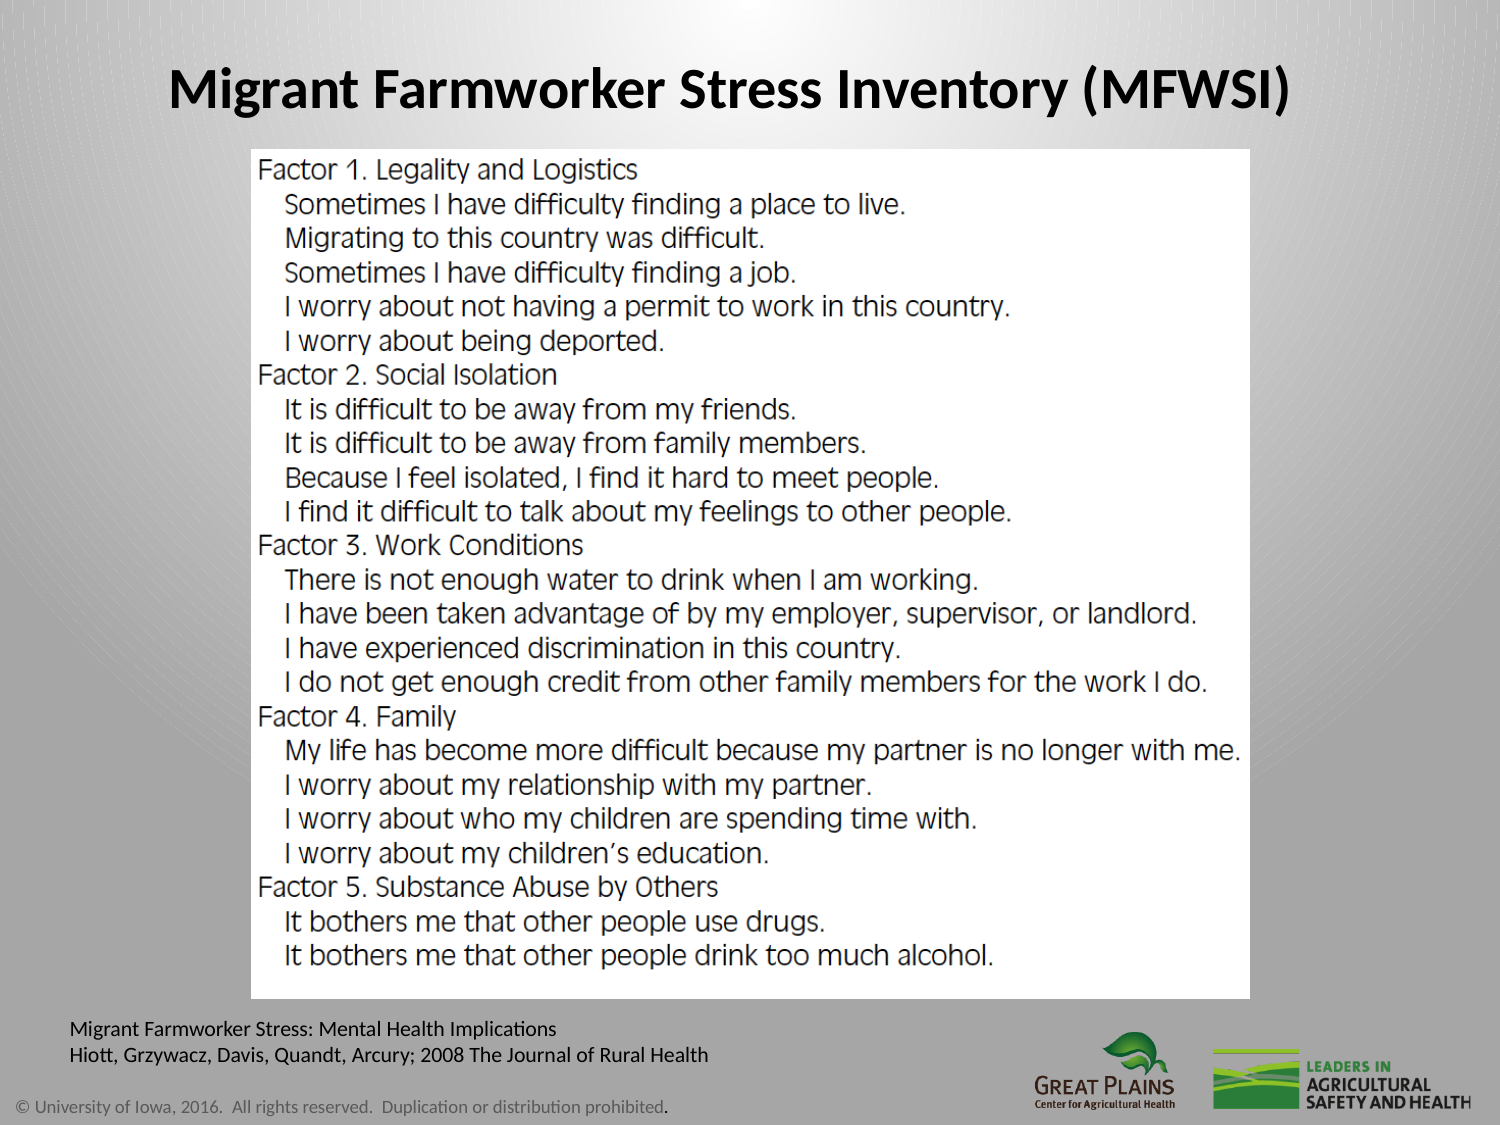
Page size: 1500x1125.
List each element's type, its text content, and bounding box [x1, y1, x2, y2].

text_box Migrant Farmworker Stress Inventory (MFWSI) [153, 42, 1308, 128]
picture [1210, 1049, 1471, 1113]
text_box Migrant Farmworker Stress: Mental Health Implications Hiott, Grzywacz, Davis, Quandt, Arcury; 2008 The Journal of Rural Health [54, 1006, 726, 1074]
picture [250, 149, 1251, 1000]
picture [1025, 1018, 1188, 1119]
